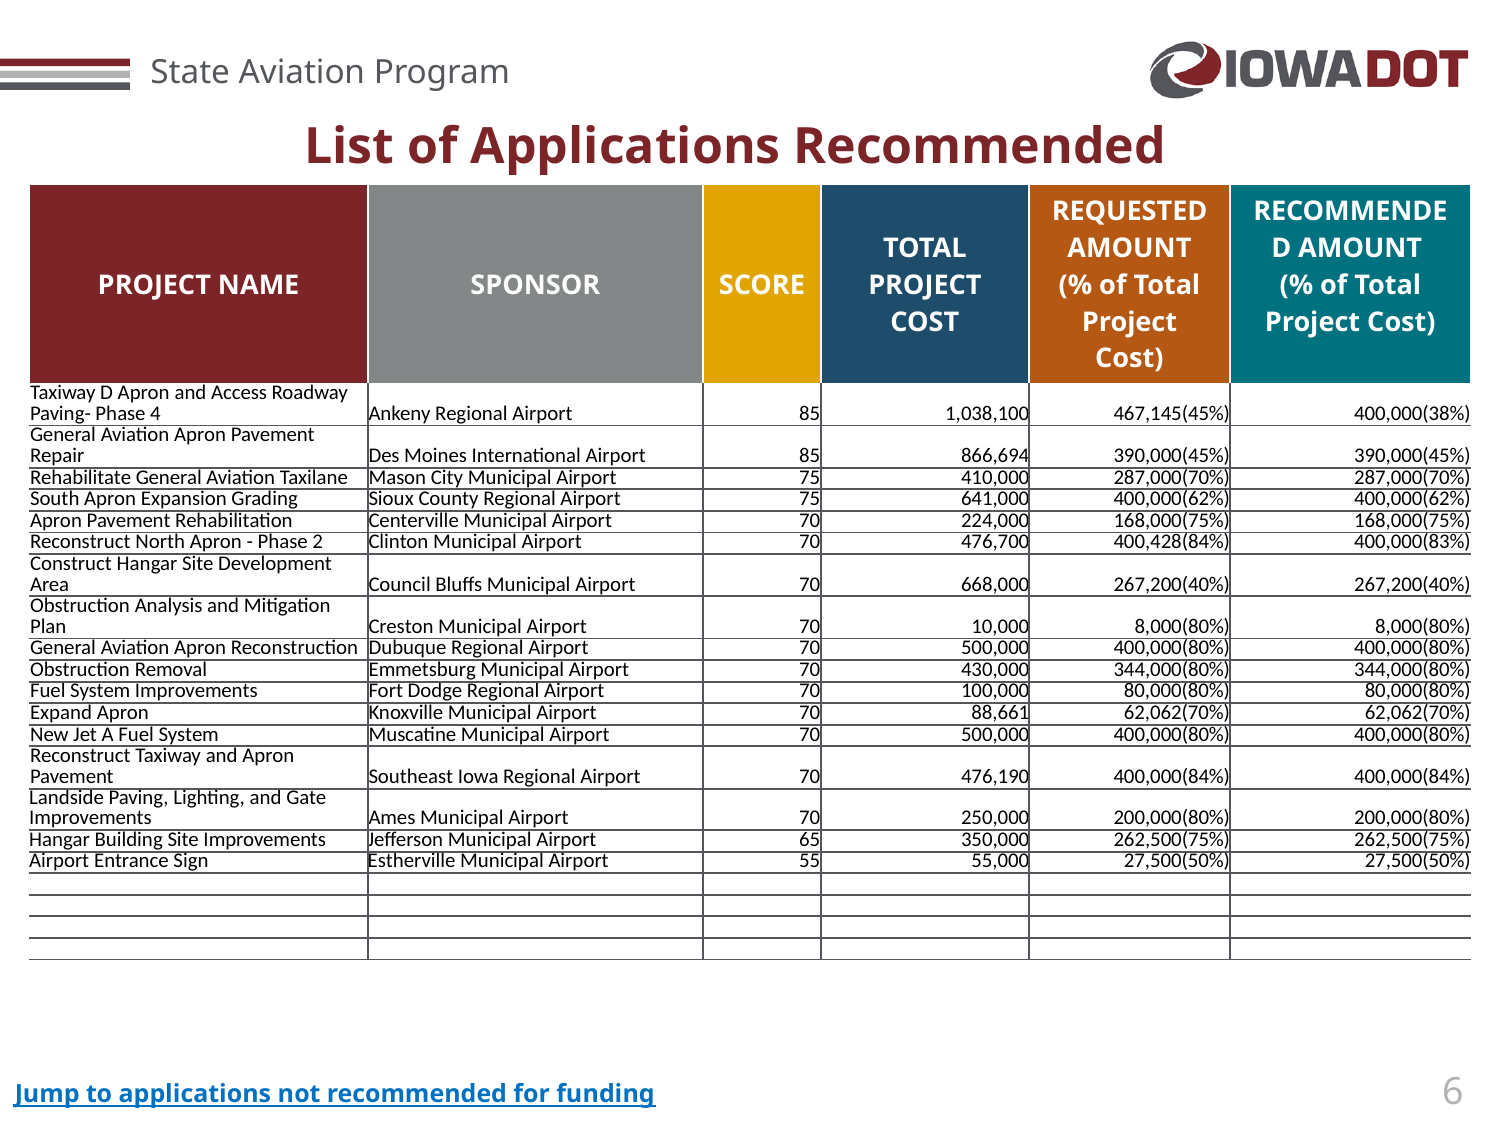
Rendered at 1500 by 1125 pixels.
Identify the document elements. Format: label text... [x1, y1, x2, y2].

table_cell 400,000(83%) [1231, 533, 1471, 553]
table_cell 70 [704, 639, 820, 659]
table_cell 168,000(75%) [1030, 512, 1229, 532]
table_cell Obstruction Removal [29, 661, 367, 681]
table_cell 267,200(40%) [1231, 555, 1471, 595]
table_cell Jefferson Municipal Airport [369, 831, 702, 851]
table_cell 390,000(45%) [1231, 426, 1471, 467]
table_cell Ankeny Regional Airport [369, 383, 702, 425]
text_box Jump to applications not recommended for funding [0, 1070, 1176, 1120]
table_cell 65 [704, 831, 820, 851]
table_cell 200,000(80%) [1231, 790, 1471, 829]
table_cell 75 [704, 490, 820, 510]
table_cell Clinton Municipal Airport [369, 533, 702, 553]
table_cell 467,145(45%) [1030, 383, 1229, 425]
table_cell 287,000(70%) [1030, 469, 1229, 488]
table_cell [1030, 939, 1229, 959]
table_header PROJECT NAME [30, 185, 367, 383]
table_cell 55,000 [822, 853, 1028, 872]
table_cell 344,000(80%) [1231, 661, 1471, 681]
table_cell General Aviation Apron Reconstruction [29, 639, 367, 659]
table_cell [822, 917, 1028, 937]
table_cell [704, 939, 820, 959]
table_cell [822, 896, 1028, 915]
table_cell Obstruction Analysis and Mitigation Plan [29, 597, 367, 638]
table_cell Hangar Building Site Improvements [29, 831, 367, 851]
table_cell Airport Entrance Sign [29, 853, 367, 872]
table_cell 1,038,100 [822, 383, 1028, 425]
table_cell 27,500(50%) [1030, 853, 1229, 872]
table_cell South Apron Expansion Grading [29, 490, 367, 510]
table_cell 400,428(84%) [1030, 533, 1229, 553]
table_cell 410,000 [822, 469, 1028, 488]
table_cell 70 [704, 533, 820, 553]
table_cell General Aviation Apron Pavement Repair [29, 426, 367, 467]
table_cell Apron Pavement Rehabilitation [29, 512, 367, 532]
table_cell 400,000(80%) [1231, 639, 1471, 659]
table_cell New Jet A Fuel System [29, 726, 367, 745]
table_cell Muscatine Municipal Airport [369, 726, 702, 745]
table_cell 70 [704, 683, 820, 702]
table_cell 430,000 [822, 661, 1028, 681]
table_cell 400,000(80%) [1030, 726, 1229, 745]
table_cell [1231, 917, 1471, 937]
table_cell [1231, 896, 1471, 915]
table_cell 262,500(75%) [1030, 831, 1229, 851]
table_cell 287,000(70%) [1231, 469, 1471, 488]
table_cell Reconstruct North Apron - Phase 2 [29, 533, 367, 553]
table_cell Fuel System Improvements [29, 683, 367, 702]
table_cell 70 [704, 597, 820, 638]
table_cell Southeast Iowa Regional Airport [369, 747, 702, 788]
table_cell 62,062(70%) [1231, 704, 1471, 724]
table_cell [822, 874, 1028, 894]
table_cell [1030, 896, 1229, 915]
table_cell [369, 939, 702, 959]
table_cell Ames Municipal Airport [369, 790, 702, 829]
table_cell 390,000(45%) [1030, 426, 1229, 467]
table_cell Sioux County Regional Airport [369, 490, 702, 510]
table_cell 500,000 [822, 726, 1028, 745]
table_cell 70 [704, 555, 820, 595]
table_cell Landside Paving, Lighting, and Gate Improvements [29, 790, 367, 829]
table_cell [369, 896, 702, 915]
table_cell 500,000 [822, 639, 1028, 659]
table_cell 70 [704, 661, 820, 681]
table_cell 70 [704, 512, 820, 532]
table_cell 476,190 [822, 747, 1028, 788]
table_cell [29, 874, 367, 894]
table_cell 641,000 [822, 490, 1028, 510]
table_cell [29, 917, 367, 937]
title List of Applications Recommended [88, 113, 1383, 173]
table_cell 400,000(38%) [1231, 383, 1471, 425]
table_cell 88,661 [822, 704, 1028, 724]
table_header SPONSOR [369, 185, 702, 383]
table_cell 70 [704, 726, 820, 745]
table_cell [29, 939, 367, 959]
table_cell 75 [704, 469, 820, 488]
table_cell 400,000(84%) [1030, 747, 1229, 788]
table_cell [704, 874, 820, 894]
table_cell Construct Hangar Site Development Area [29, 555, 367, 595]
table_cell Estherville Municipal Airport [369, 853, 702, 872]
table_cell 27,500(50%) [1231, 853, 1471, 872]
table_cell Expand Apron [29, 704, 367, 724]
table_cell 55 [704, 853, 820, 872]
table_cell Fort Dodge Regional Airport [369, 683, 702, 702]
table_cell 400,000(80%) [1231, 726, 1471, 745]
table_cell 476,700 [822, 533, 1028, 553]
table_cell [1030, 874, 1229, 894]
table_header SCORE [704, 185, 820, 383]
table_cell 85 [704, 426, 820, 467]
table_cell 80,000(80%) [1030, 683, 1229, 702]
table_cell 267,200(40%) [1030, 555, 1229, 595]
table_cell 168,000(75%) [1231, 512, 1471, 532]
table_cell Centerville Municipal Airport [369, 512, 702, 532]
table_cell Taxiway D Apron and Access Roadway Paving- Phase 4 [29, 383, 367, 425]
table_cell Emmetsburg Municipal Airport [369, 661, 702, 681]
table_cell [822, 939, 1028, 959]
table_cell [704, 917, 820, 937]
table_cell 8,000(80%) [1231, 597, 1471, 638]
table_cell 400,000(80%) [1030, 639, 1229, 659]
table_cell 70 [704, 747, 820, 788]
table_cell Des Moines International Airport [369, 426, 702, 467]
table_cell Knoxville Municipal Airport [369, 704, 702, 724]
table_cell [1030, 917, 1229, 937]
table_cell 8,000(80%) [1030, 597, 1229, 638]
picture [1147, 39, 1471, 99]
table_cell 250,000 [822, 790, 1028, 829]
table_cell 668,000 [822, 555, 1028, 595]
table_cell [29, 896, 367, 915]
table_cell 70 [704, 704, 820, 724]
table_header REQUESTED AMOUNT (% of Total Project Cost) [1030, 185, 1229, 383]
table_cell 70 [704, 790, 820, 829]
table_cell Dubuque Regional Airport [369, 639, 702, 659]
table_cell 400,000(62%) [1030, 490, 1229, 510]
table_cell [369, 917, 702, 937]
table_cell 10,000 [822, 597, 1028, 638]
table_cell 200,000(80%) [1030, 790, 1229, 829]
table_cell 224,000 [822, 512, 1028, 532]
table_cell 85 [704, 383, 820, 425]
table_cell 62,062(70%) [1030, 704, 1229, 724]
table_cell [1231, 939, 1471, 959]
table_cell 350,000 [822, 831, 1028, 851]
table_cell [704, 896, 820, 915]
table_cell 100,000 [822, 683, 1028, 702]
table_cell Mason City Municipal Airport [369, 469, 702, 488]
table_cell 400,000(84%) [1231, 747, 1471, 788]
table_cell [1231, 874, 1471, 894]
table_cell 344,000(80%) [1030, 661, 1229, 681]
table_cell 400,000(62%) [1231, 490, 1471, 510]
table_cell Rehabilitate General Aviation Taxilane [29, 469, 367, 488]
table_cell Creston Municipal Airport [369, 597, 702, 638]
table_header TOTAL PROJECT COST [822, 185, 1028, 383]
table_cell [369, 874, 702, 894]
table_cell 866,694 [822, 426, 1028, 467]
table_cell Council Bluffs Municipal Airport [369, 555, 702, 595]
table_cell Reconstruct Taxiway and Apron Pavement [29, 747, 367, 788]
table_header RECOMMENDED AMOUNT (% of Total Project Cost) [1231, 185, 1470, 383]
table_cell 262,500(75%) [1231, 831, 1471, 851]
table_cell 80,000(80%) [1231, 683, 1471, 702]
